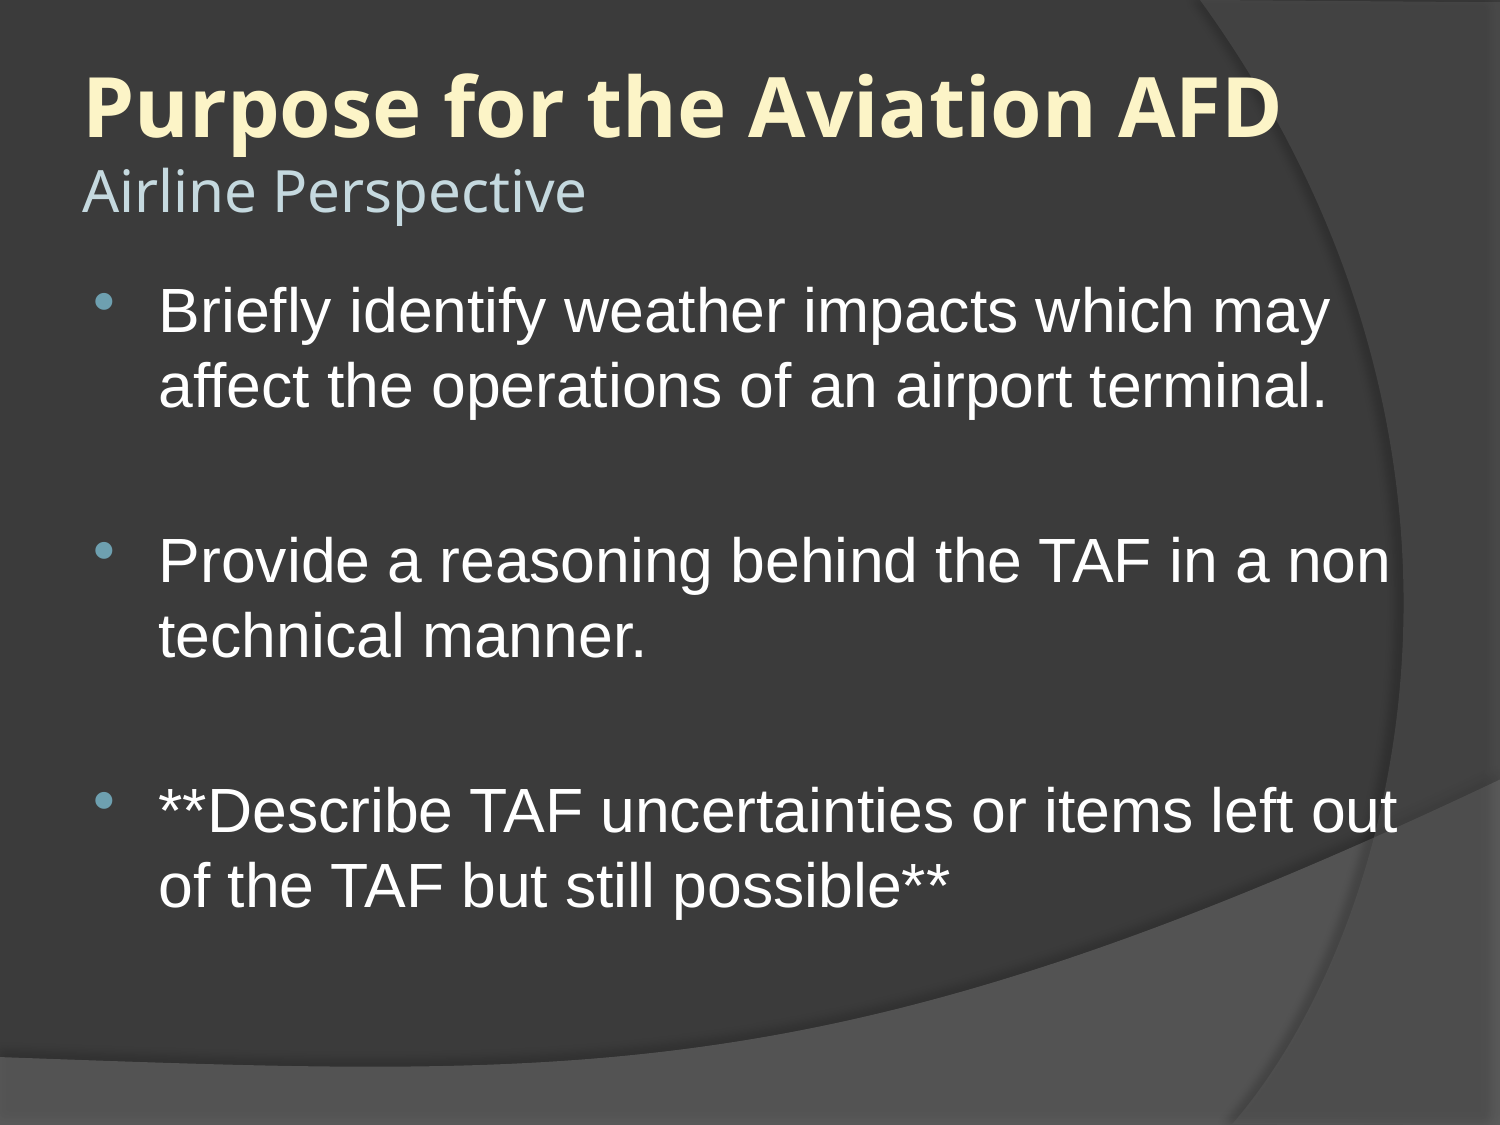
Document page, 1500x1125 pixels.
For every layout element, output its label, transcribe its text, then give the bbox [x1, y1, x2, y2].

list Briefly identify weather impacts which may affect the operations of an airport terminal. Provide a reasoning behind the TAF in a non technical manner. **Describe TAF uncertainties or items left out of the TAF but still possible** [75, 262, 1425, 1088]
title Purpose for the Aviation AFD Airline Perspective [75, 45, 1300, 233]
